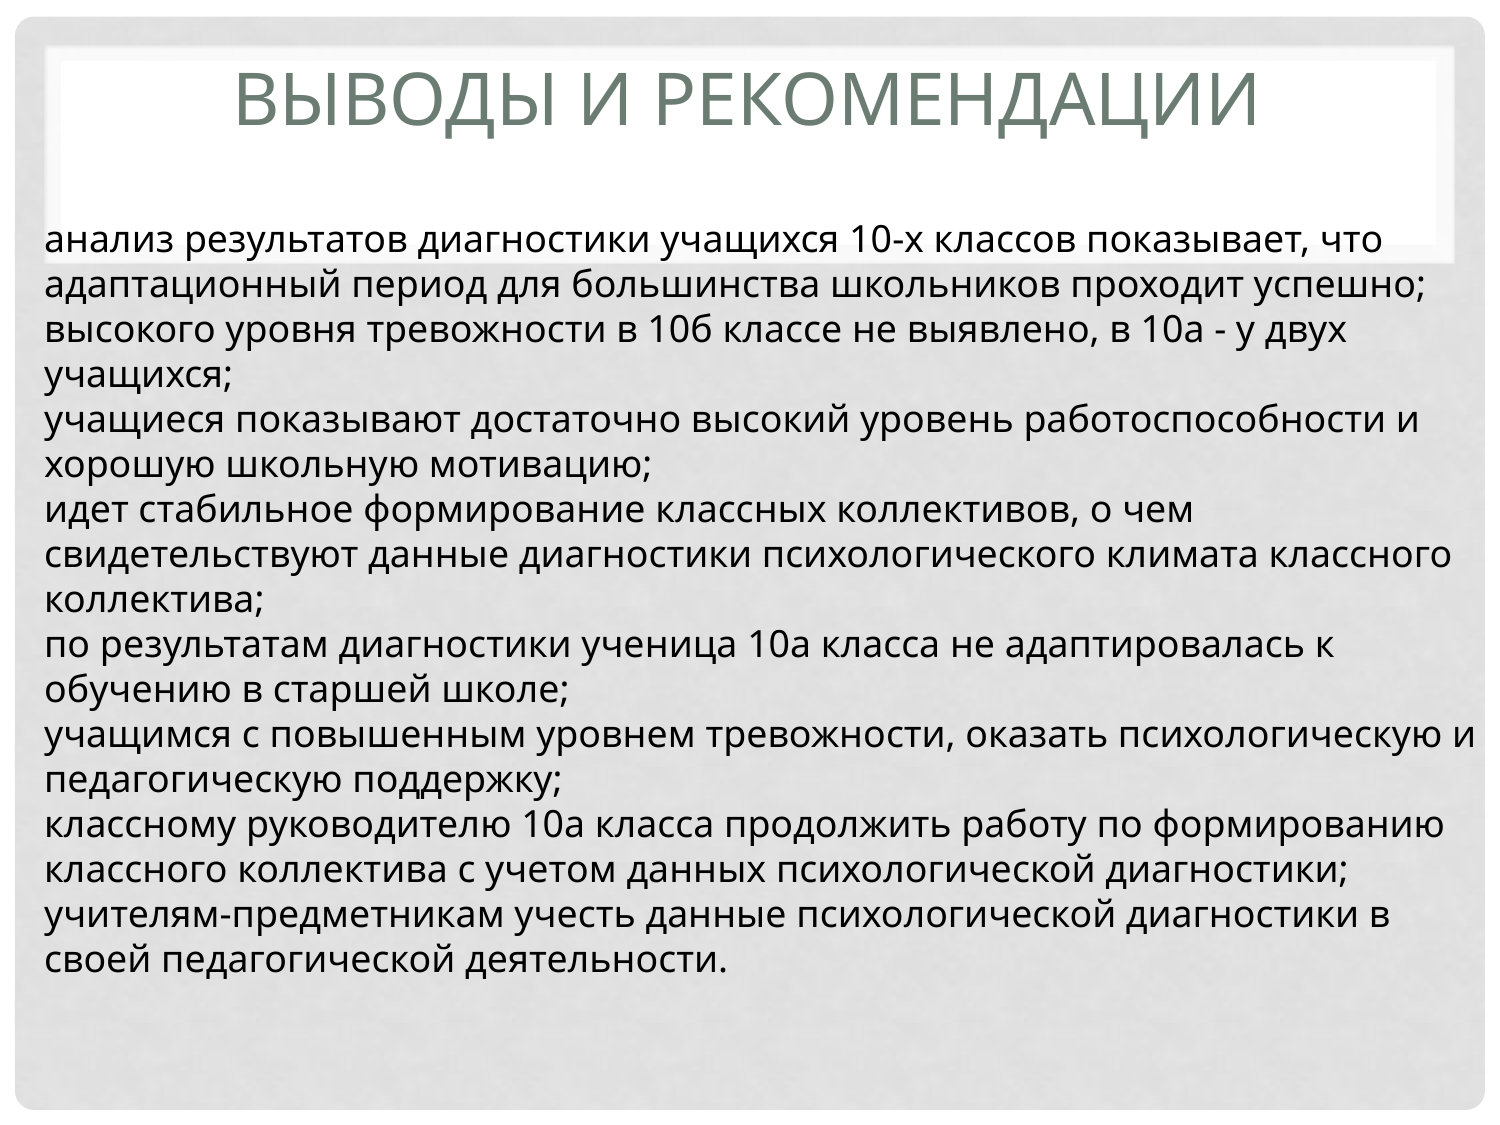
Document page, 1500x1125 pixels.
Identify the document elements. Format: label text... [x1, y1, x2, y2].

title Выводы и рекомендации [69, 42, 1425, 149]
text_box анализ результатов диагностики учащихся 10-х классов показывает, что адаптационный период для большинства школьников проходит успешно; высокого уровня тревожности в 10б классе не выявлено, в 10а - у двух учащихся; учащиеся показывают достаточно высокий уровень работоспособности и хорошую школьную мотивацию; идет стабильное формирование классных коллективов, о чем свидетельствуют данные диагностики психологического климата классного коллектива; по результатам диагностики ученица 10а класса не адаптировалась к обучению в старшей школе; учащимся с повышенным уровнем тревожности, оказать психологическую и педагогическую поддержку; классному руководителю 10а класса продолжить работу по формированию классного коллектива с учетом данных психологической диагностики; учителям-предметникам учесть данные психологической диагностики в своей педагогической деятельности. [29, 208, 1500, 988]
